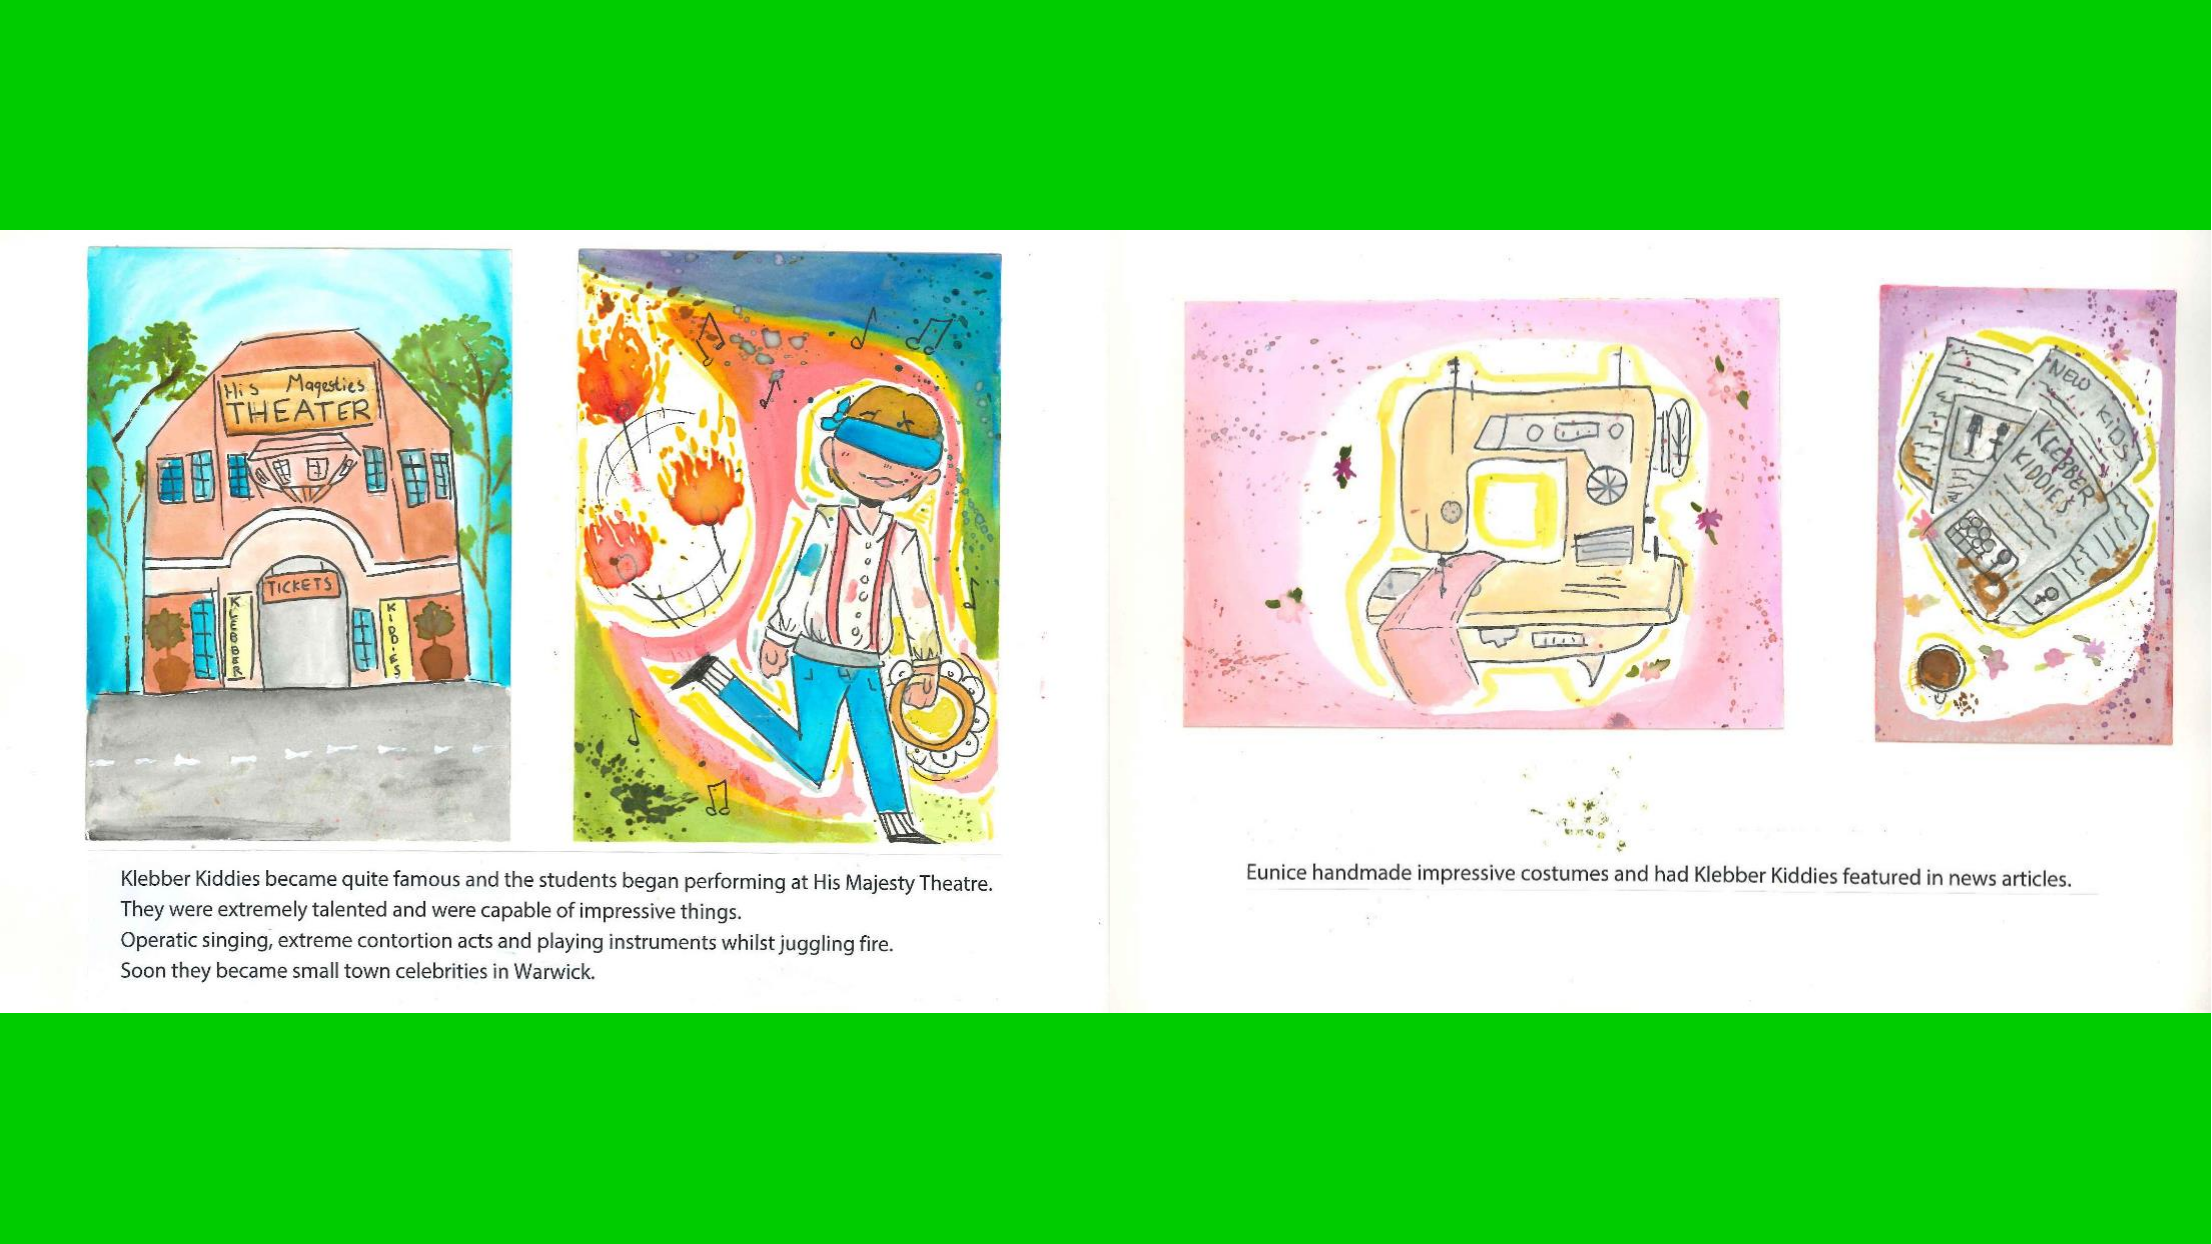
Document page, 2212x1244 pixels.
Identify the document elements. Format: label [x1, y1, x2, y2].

picture [0, 230, 2212, 1013]
